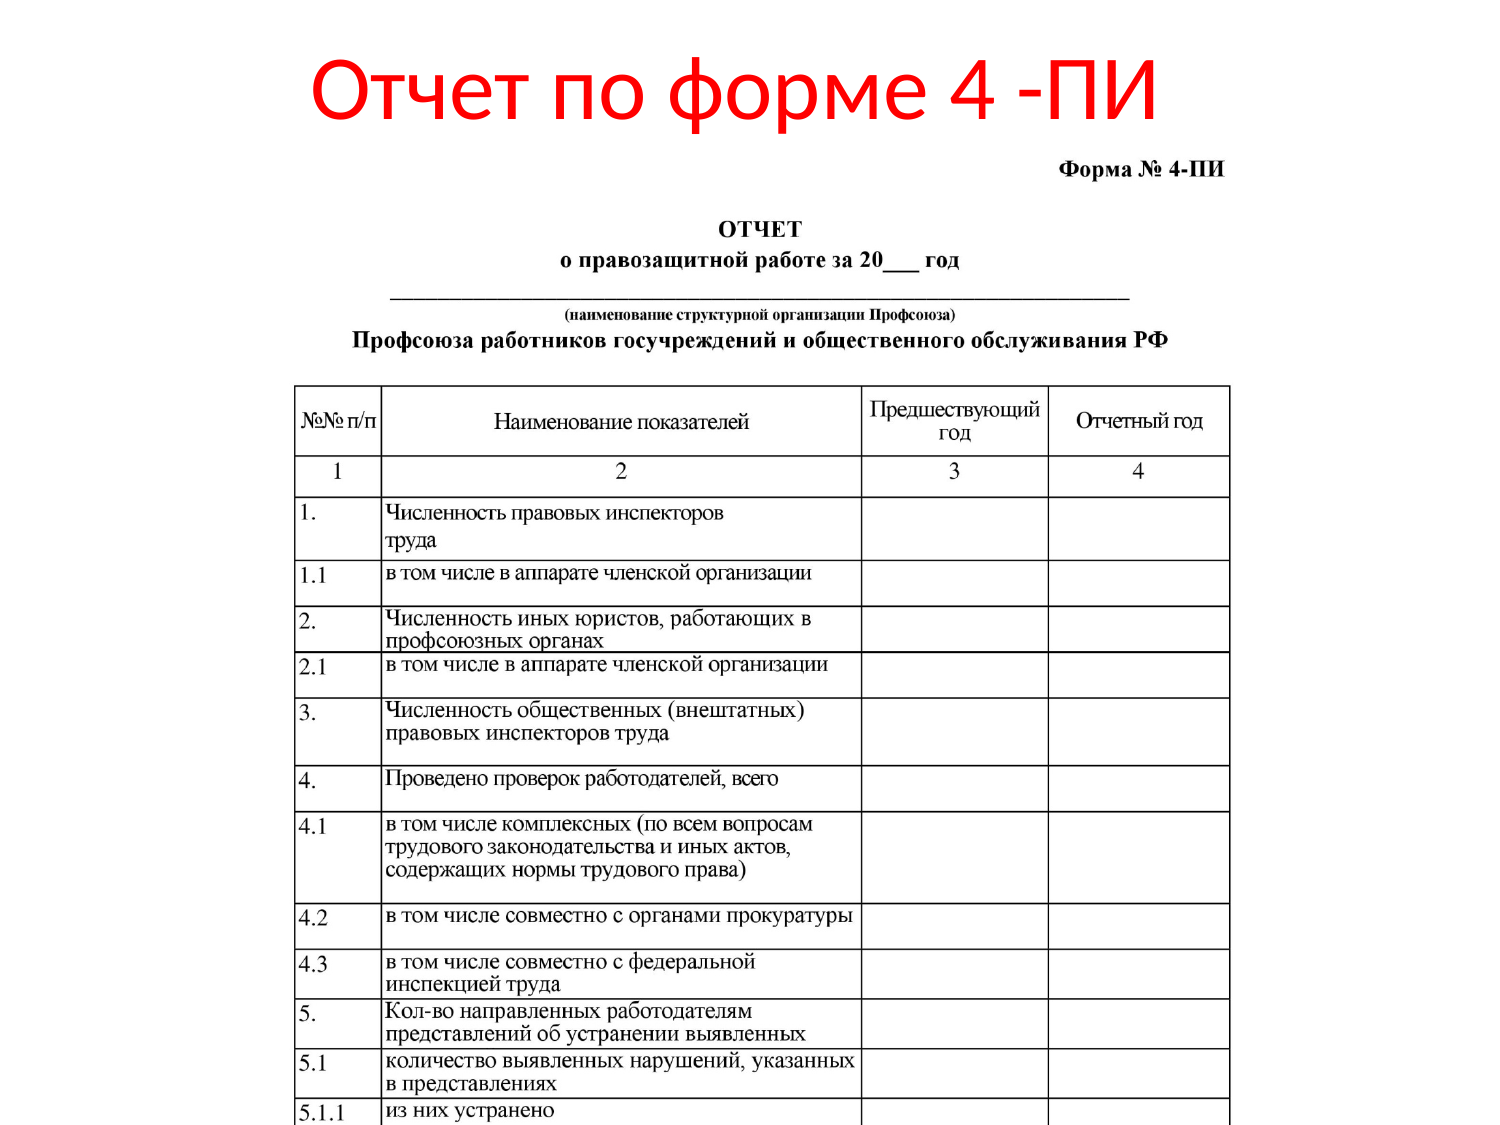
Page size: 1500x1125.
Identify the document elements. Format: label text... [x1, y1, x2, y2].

picture [234, 140, 1264, 1125]
title Отчет по форме 4 -ПИ [163, 34, 1309, 131]
